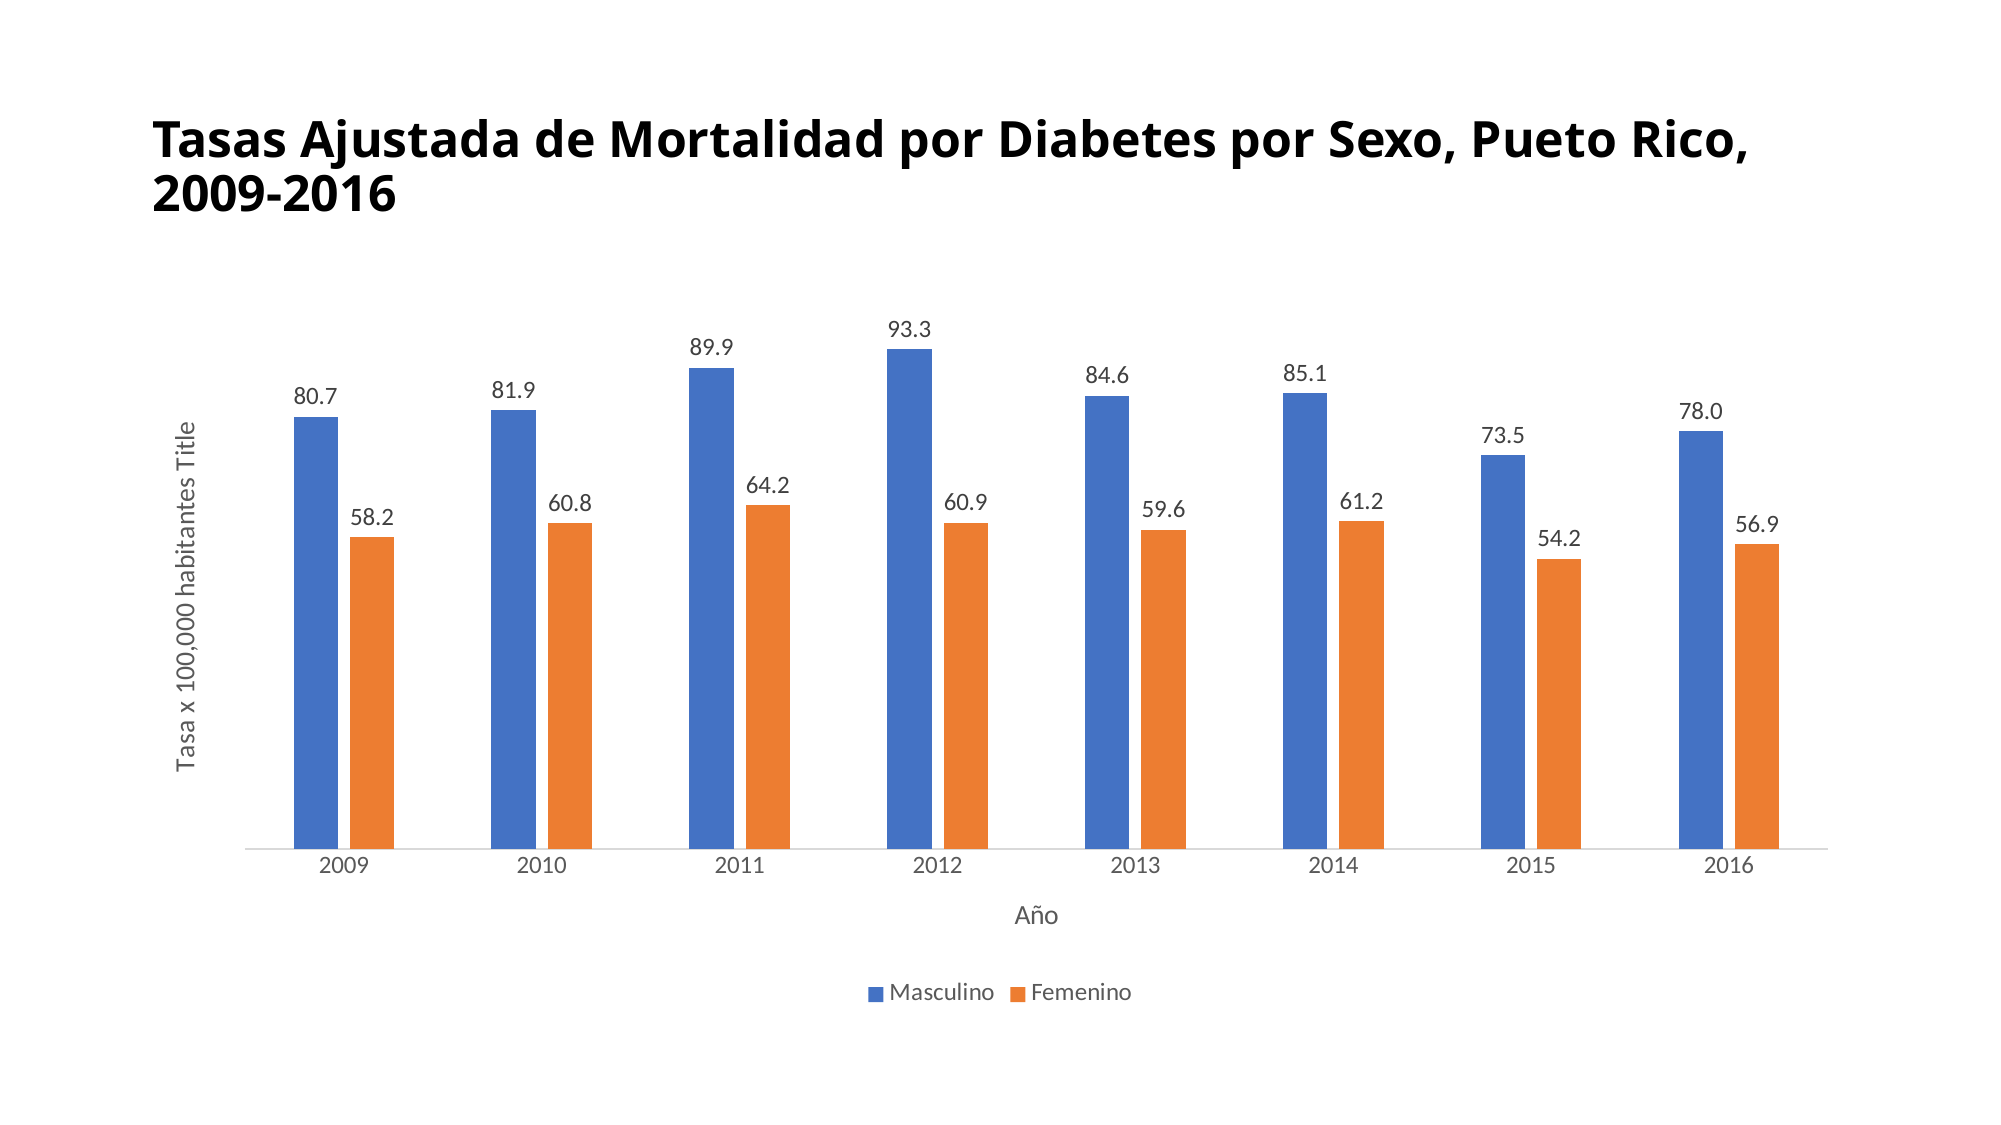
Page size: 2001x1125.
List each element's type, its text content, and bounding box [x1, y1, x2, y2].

title Tasas Ajustada de Mortalidad por Diabetes por Sexo, Pueto Rico, 2009-2016 [137, 59, 1863, 278]
chart [137, 299, 1863, 1014]
